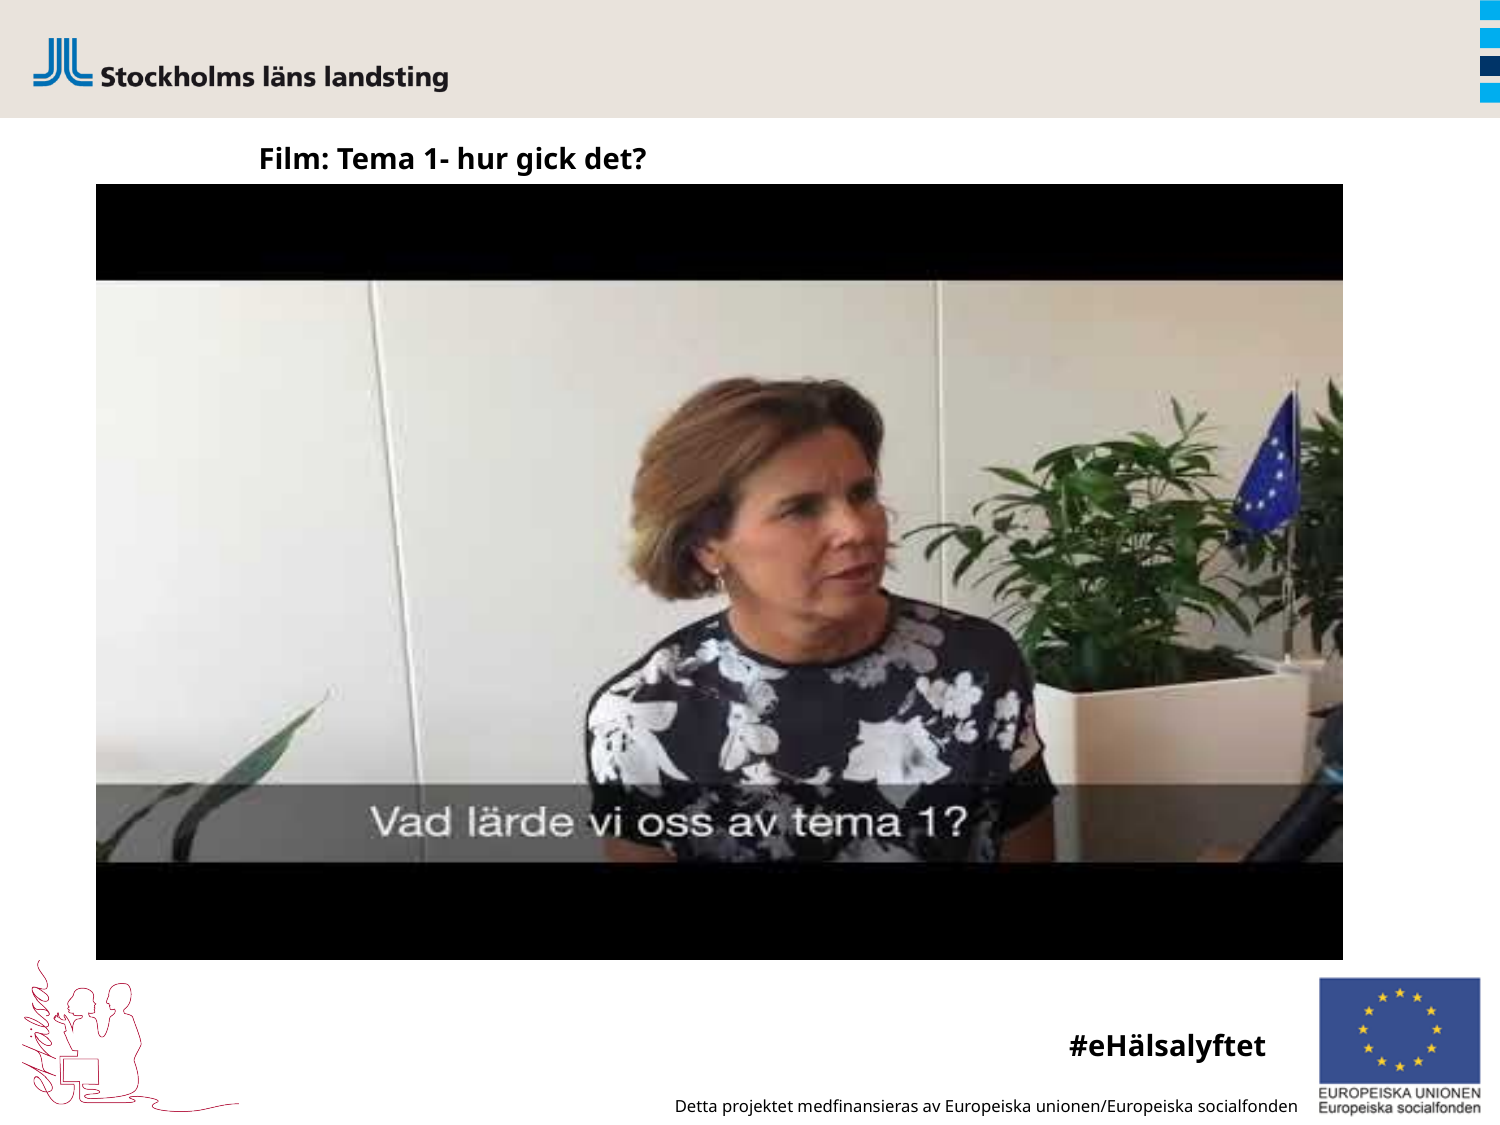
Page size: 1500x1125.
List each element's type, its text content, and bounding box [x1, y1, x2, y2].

picture [0, 960, 239, 1116]
text_box Film: Tema 1- hur gick det? [243, 133, 1276, 182]
text_box #eHälsalyftet [1054, 1020, 1427, 1070]
picture [1314, 972, 1486, 1117]
picture [25, 31, 453, 98]
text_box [95, 183, 1344, 961]
